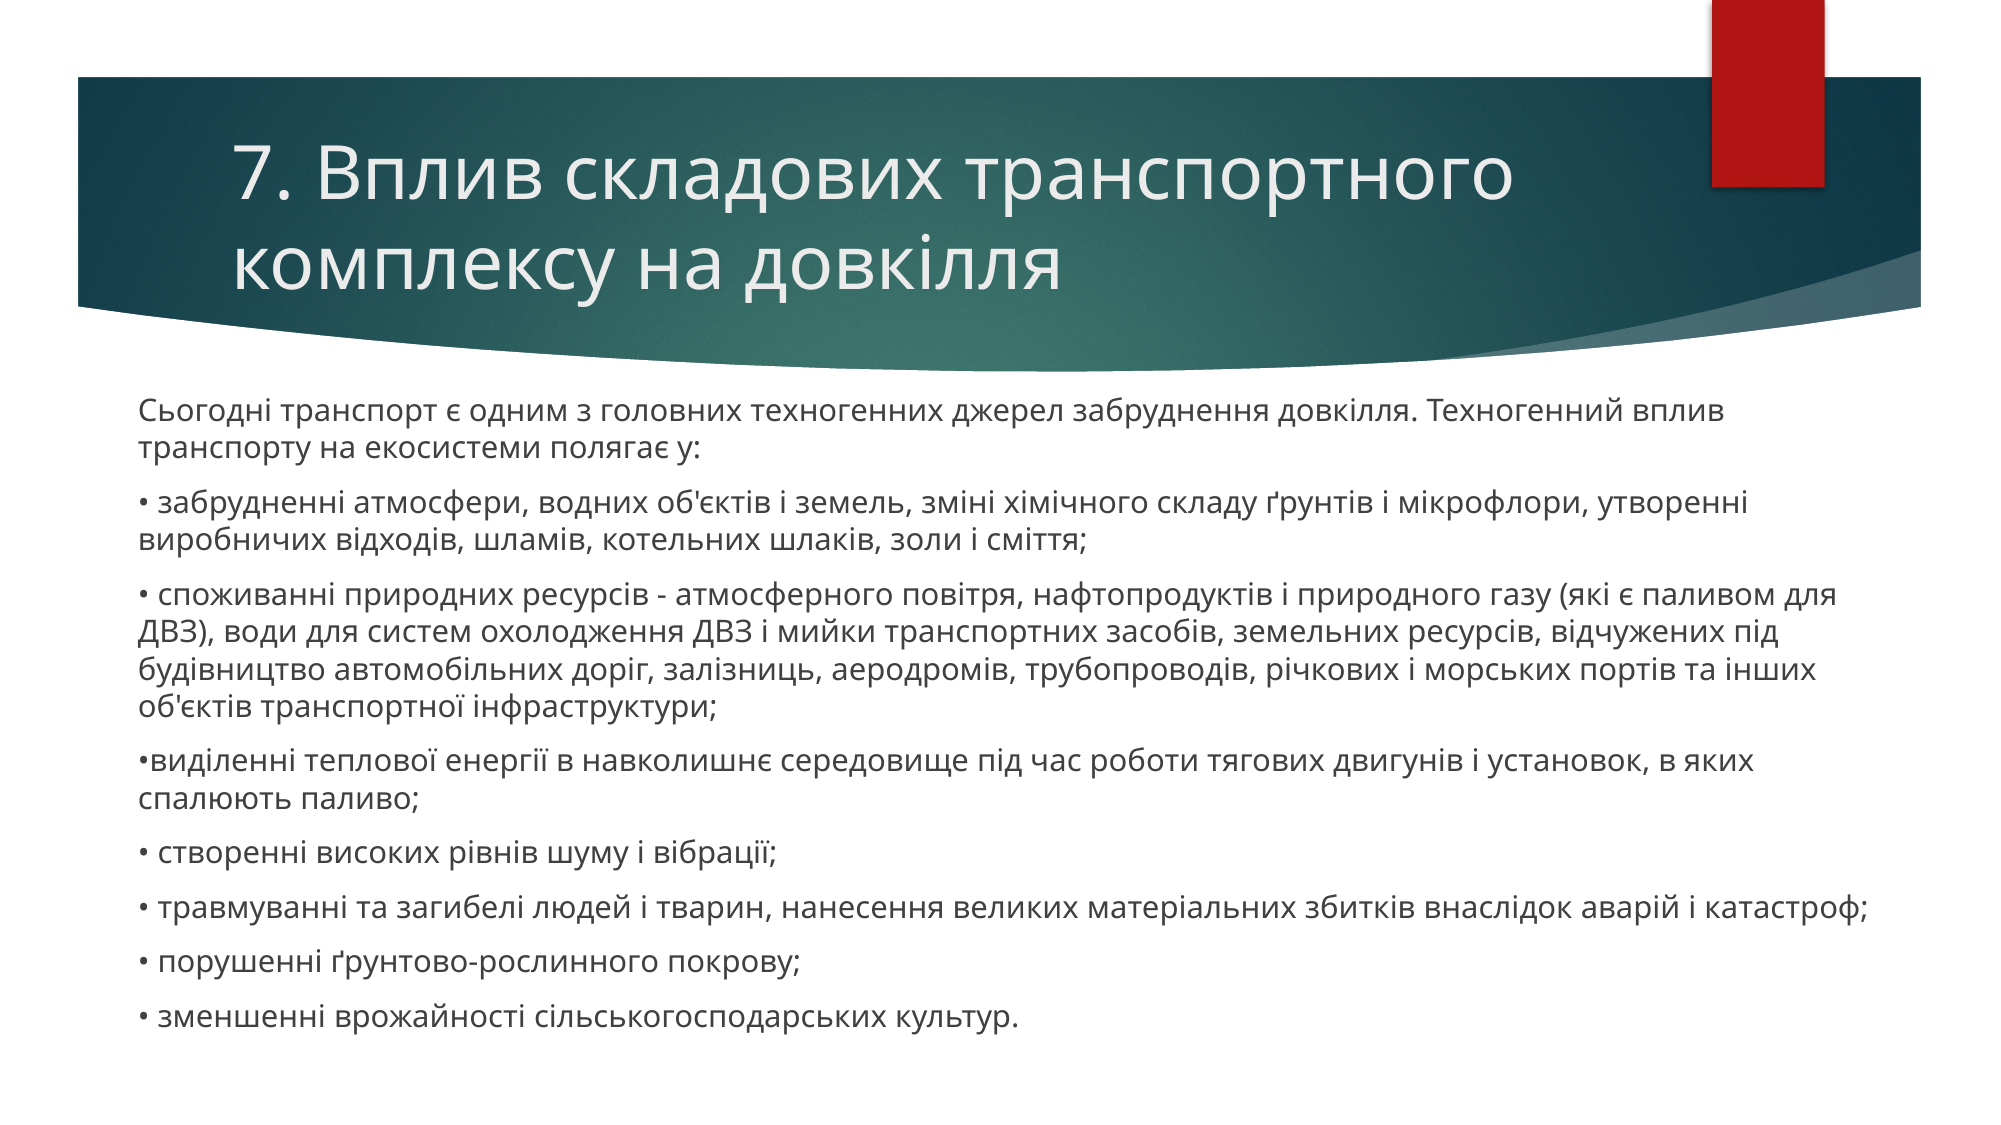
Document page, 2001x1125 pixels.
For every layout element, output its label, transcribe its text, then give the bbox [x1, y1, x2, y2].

title 7. Вплив складових транспортного комплексу на довкілля [216, 141, 1665, 288]
list Сьогодні транспорт є одним з головних техногенних джерел забруднення довкілля. Техногенний вплив транспорту на екосистеми полягає у: • забрудненні атмосфери, водних об'єктів і земель, зміні хімічного складу ґрунтів і мікрофлори, утворенні виробничих відходів, шламів, котельних шлаків, золи і сміття; • споживанні природних ресурсів - атмосферного повітря, нафтопродуктів і природного газу (які є паливом для ДВЗ), води для систем охолодження ДВЗ і мийки транспортних засобів, земельних ресурсів, відчужених під будівництво автомобільних доріг, залізниць, аеродромів, трубопроводів, річкових і морських портів та інших об'єктів транспортної інфраструктури; •виділенні теплової енергії в навколишнє середовище під час роботи тягових двигунів і установок, в яких спалюють паливо; • створенні високих рівнів шуму і вібрації; • травмуванні та загибелі людей і тварин, нанесення великих матеріальних збитків внаслідок аварій і катастроф; • порушенні ґрунтово-рослинного покрову; • зменшенні врожайності сільськогосподарських культур. [122, 382, 1913, 1072]
